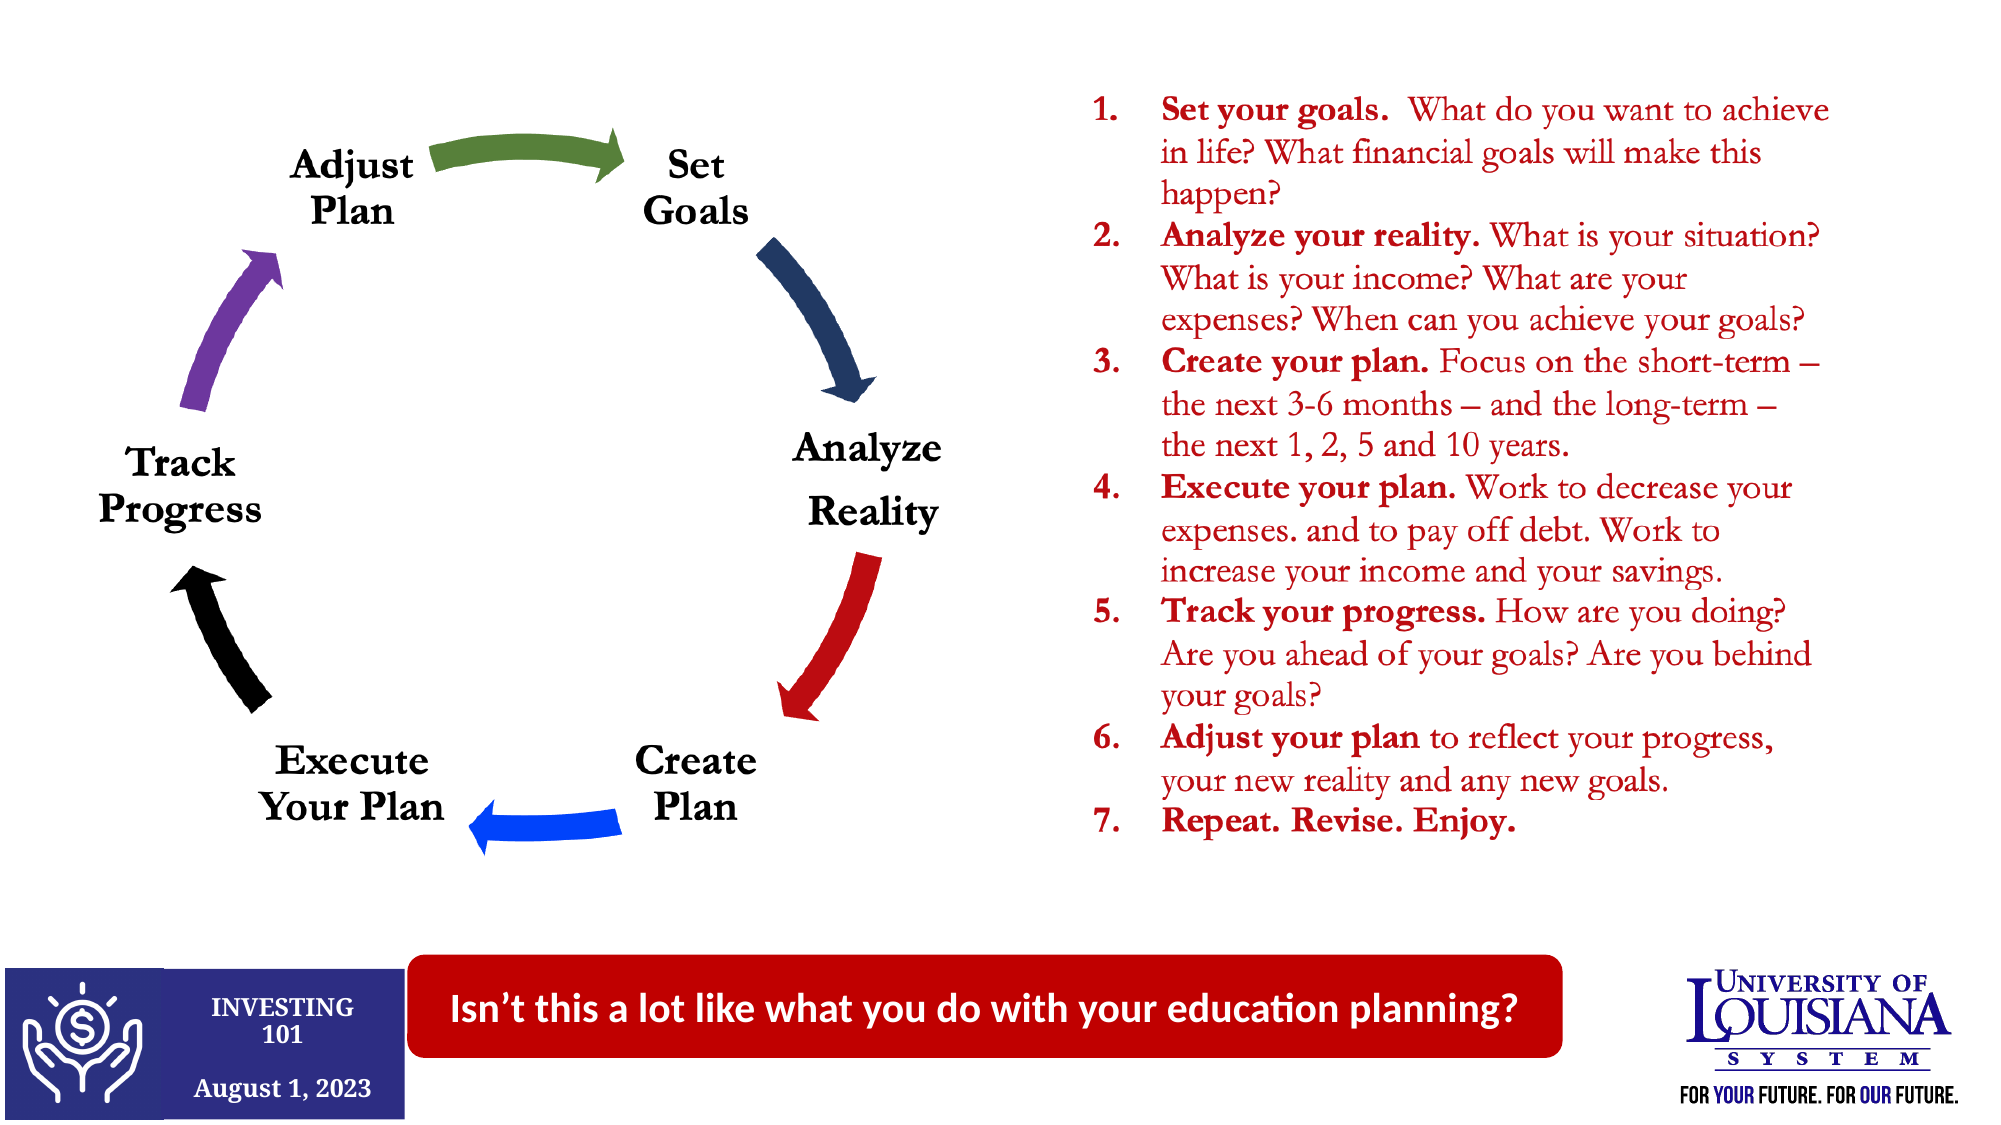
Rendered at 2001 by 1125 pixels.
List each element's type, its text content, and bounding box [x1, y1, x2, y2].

picture [0, 34, 2000, 895]
text_box Isn’t this a lot like what you do with your education planning? [406, 953, 1564, 1059]
picture [5, 968, 161, 1120]
picture [1655, 956, 1983, 1120]
